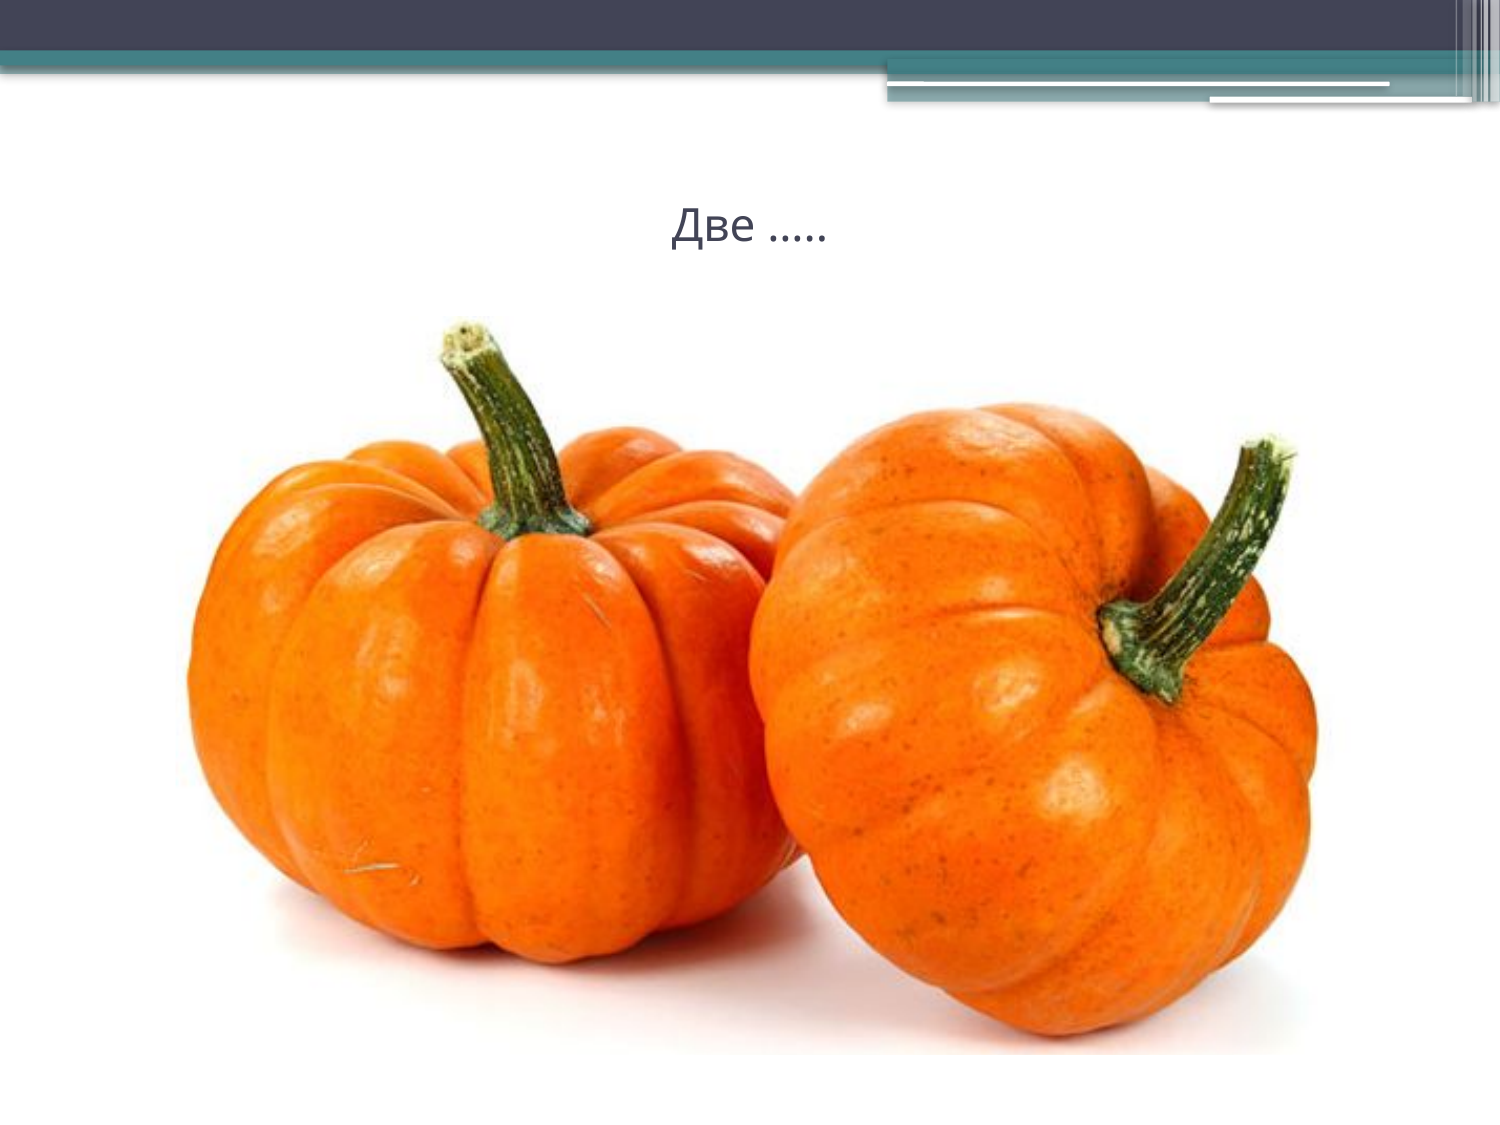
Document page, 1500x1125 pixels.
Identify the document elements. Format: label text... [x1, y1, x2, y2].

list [175, 316, 1353, 1055]
title Две ….. [75, 187, 1425, 258]
